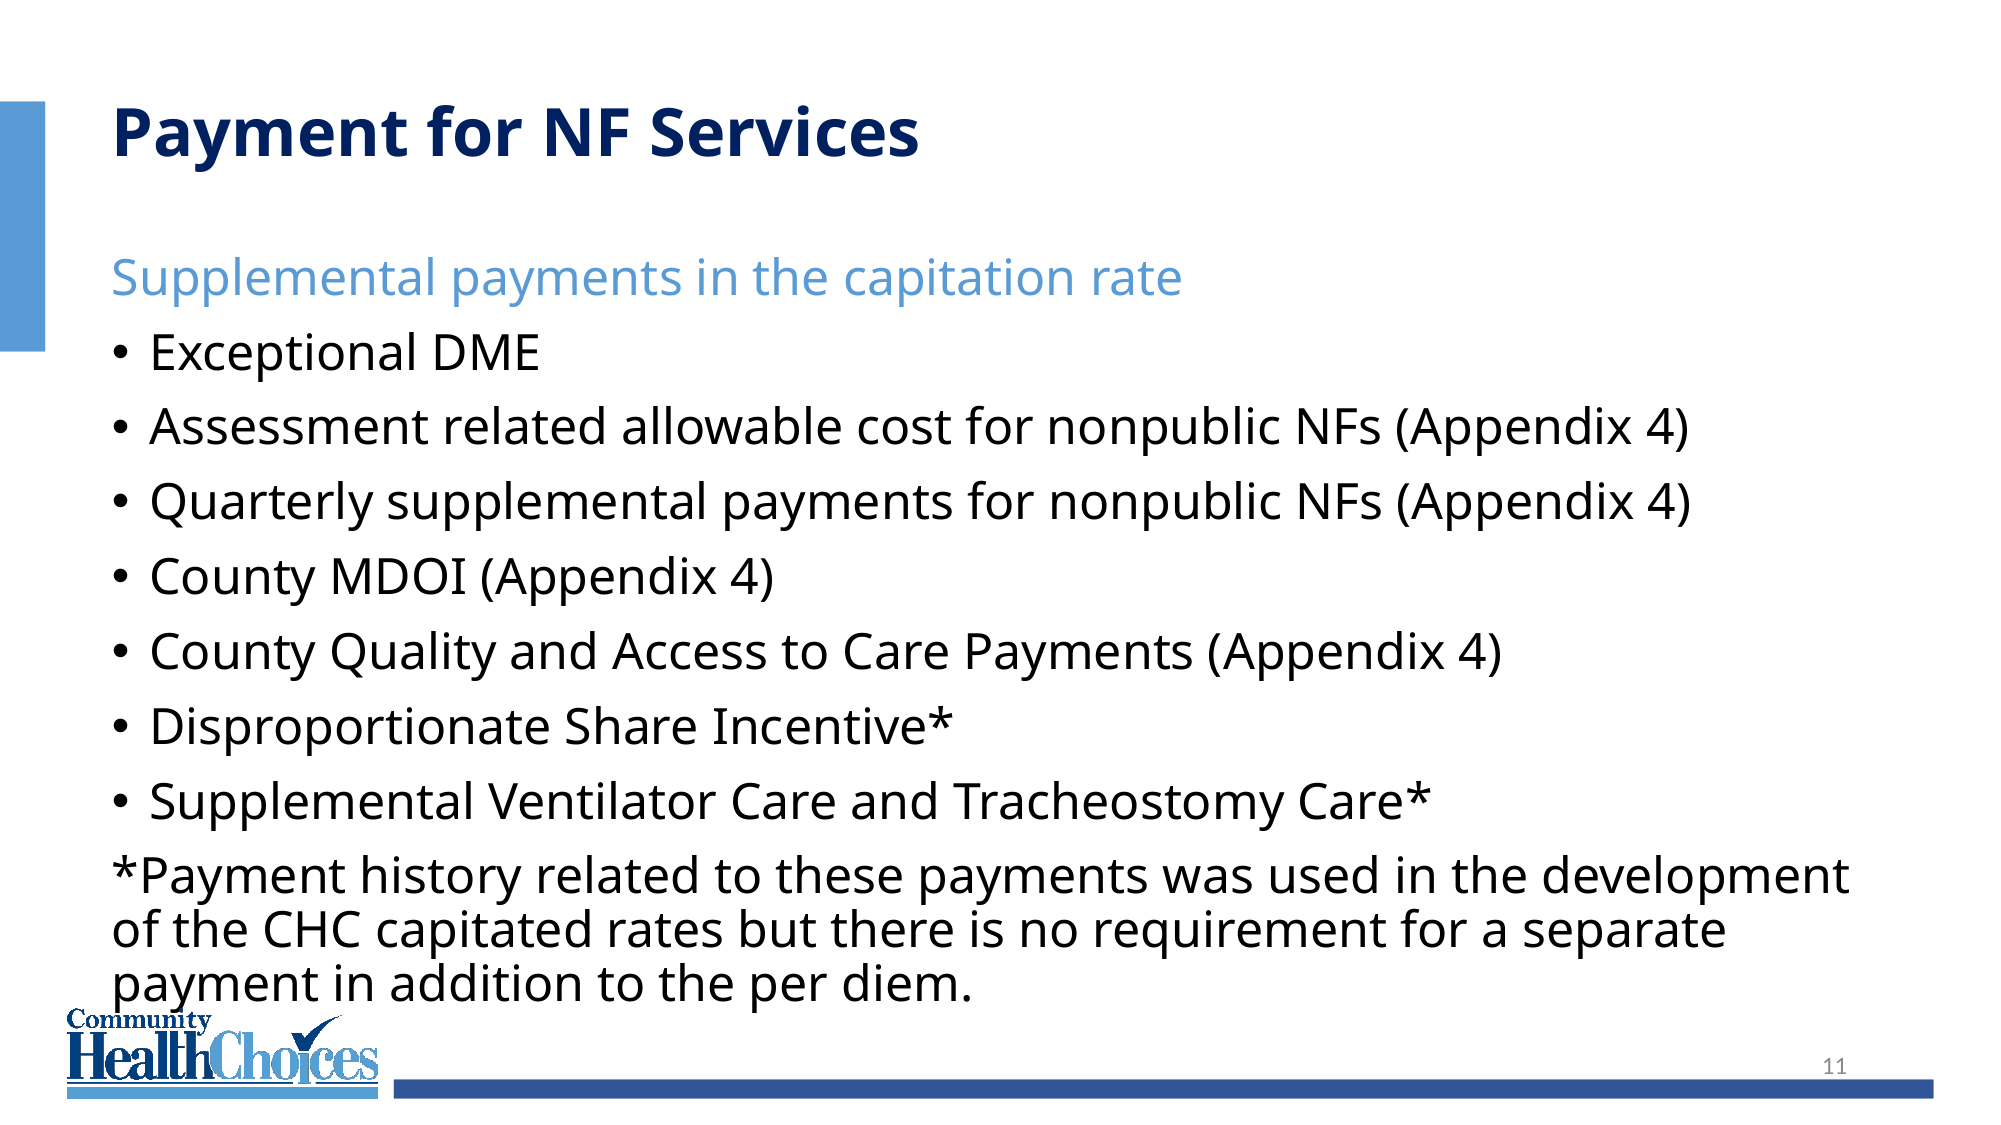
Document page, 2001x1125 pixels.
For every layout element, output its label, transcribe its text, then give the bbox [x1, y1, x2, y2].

text_box [393, 1079, 1934, 1099]
picture [67, 1008, 378, 1099]
list Payment for NF Services Supplemental payments in the capitation rate Exceptional DME Assessment related allowable cost for nonpublic NFs (Appendix 4) Quarterly supplemental payments for nonpublic NFs (Appendix 4) County MDOI (Appendix 4) County Quality and Access to Care Payments (Appendix 4) Disproportionate Share Incentive* Supplemental Ventilator Care and Tracheostomy Care* *Payment history related to these payments was used in the development of the CHC capitated rates but there is no requirement for a separate payment in addition to the per diem. [96, 87, 1893, 1068]
slide_number 11 [1412, 1034, 1863, 1095]
text_box [0, 101, 46, 353]
